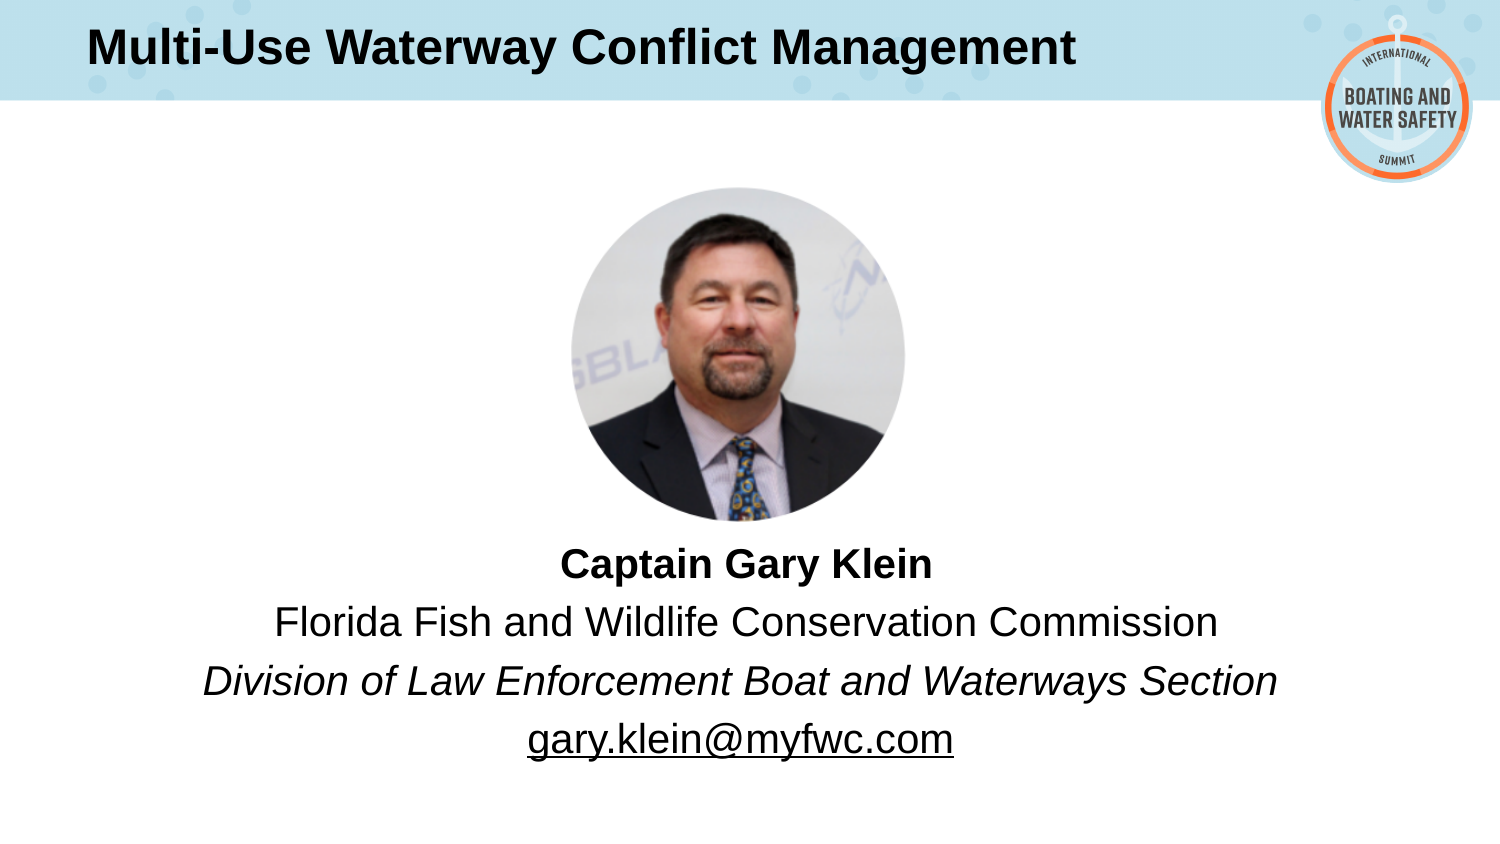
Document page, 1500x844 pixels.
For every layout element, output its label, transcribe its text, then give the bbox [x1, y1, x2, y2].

text_box Captain Gary Klein Florida Fish and Wildlife Conservation Commission Division of Law Enforcement Boat and Waterways Section gary.klein@myfwc.com [71, 529, 1422, 804]
text_box Multi-Use Waterway Conflict Management [71, 0, 1422, 88]
picture [0, 0, 1500, 585]
